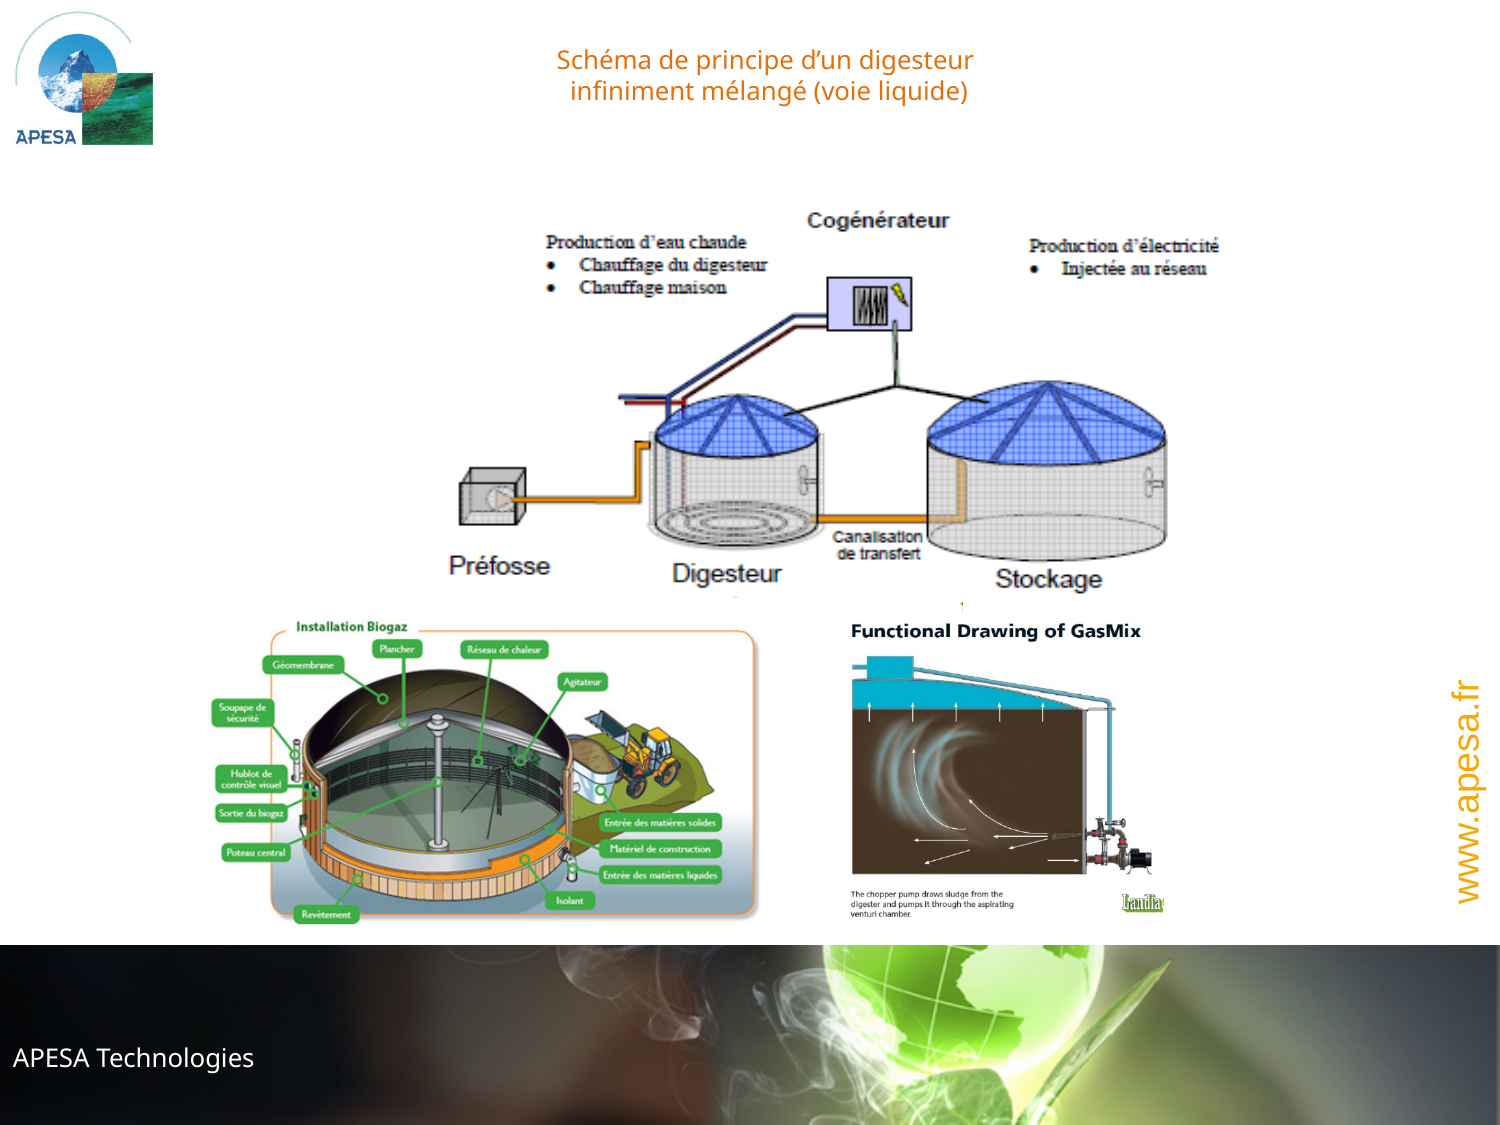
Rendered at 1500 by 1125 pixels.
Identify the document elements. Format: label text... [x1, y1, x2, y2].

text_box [437, 181, 1262, 723]
picture [207, 619, 766, 932]
picture [0, 945, 1500, 1125]
title Schéma de principe d’un digesteur infiniment mélangé (voie liquide) [262, 34, 1276, 115]
picture [831, 612, 1180, 922]
picture [10, 7, 155, 149]
